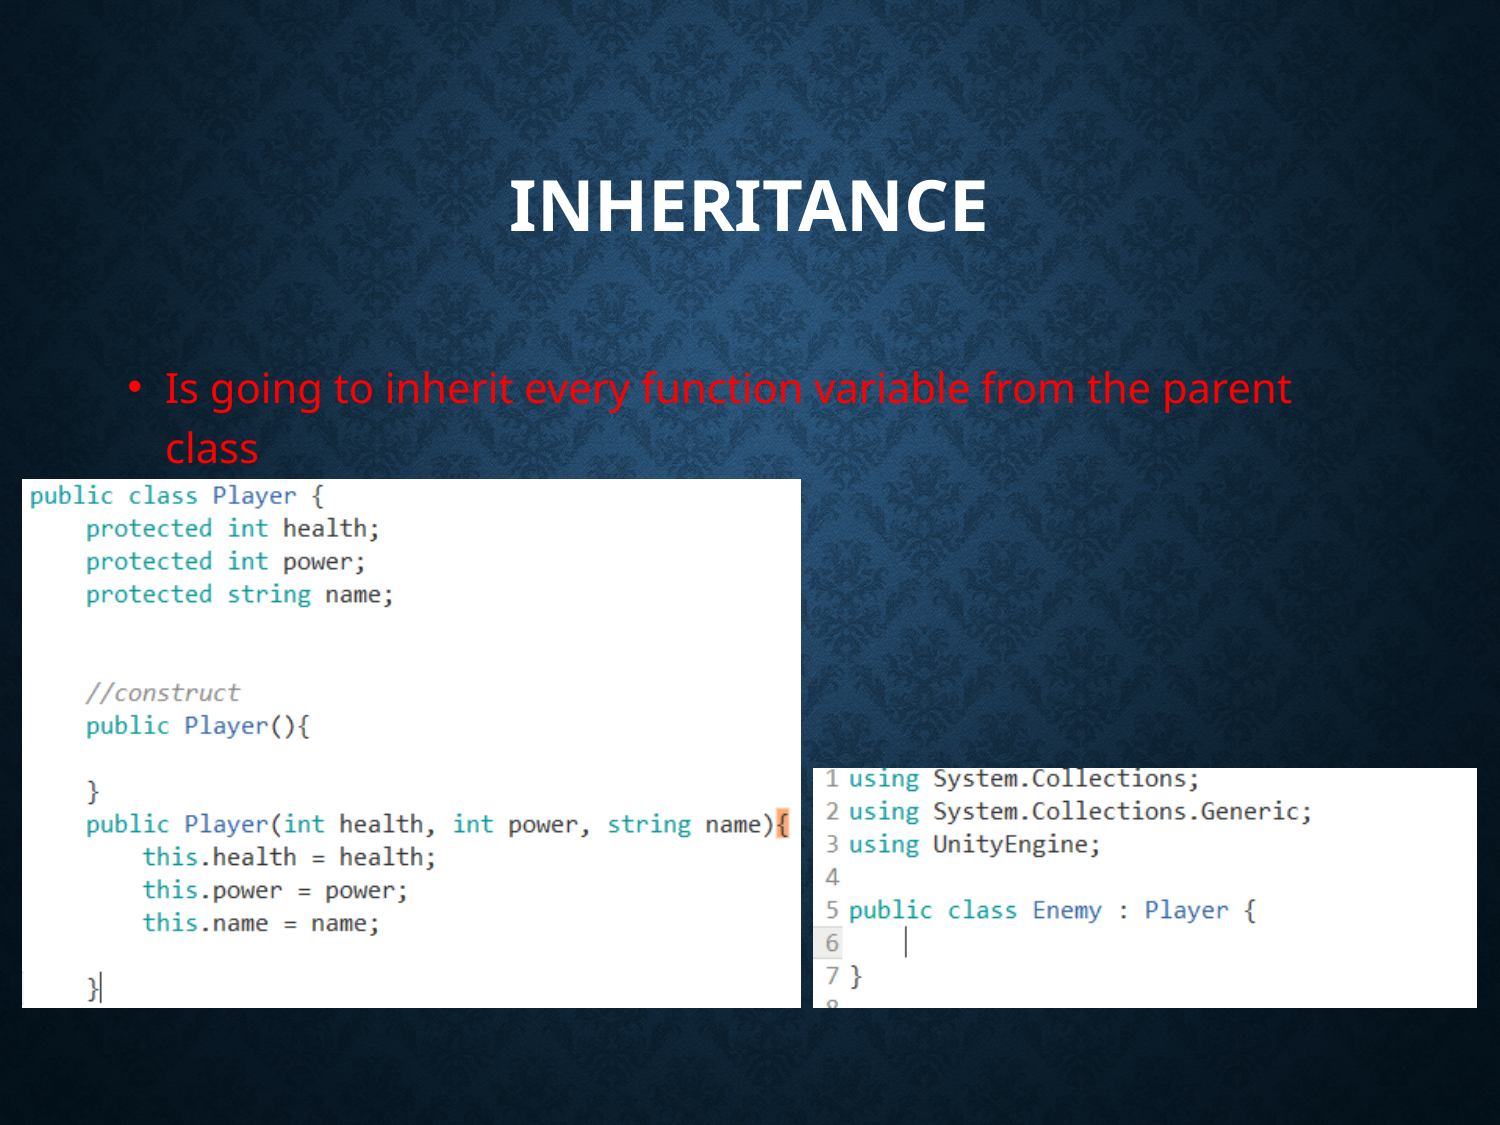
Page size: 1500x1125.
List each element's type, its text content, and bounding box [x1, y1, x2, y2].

title inheritance [112, 99, 1387, 318]
list Is going to inherit every function variable from the parent class [112, 343, 1387, 771]
picture [813, 767, 1477, 1008]
picture [21, 478, 801, 1008]
